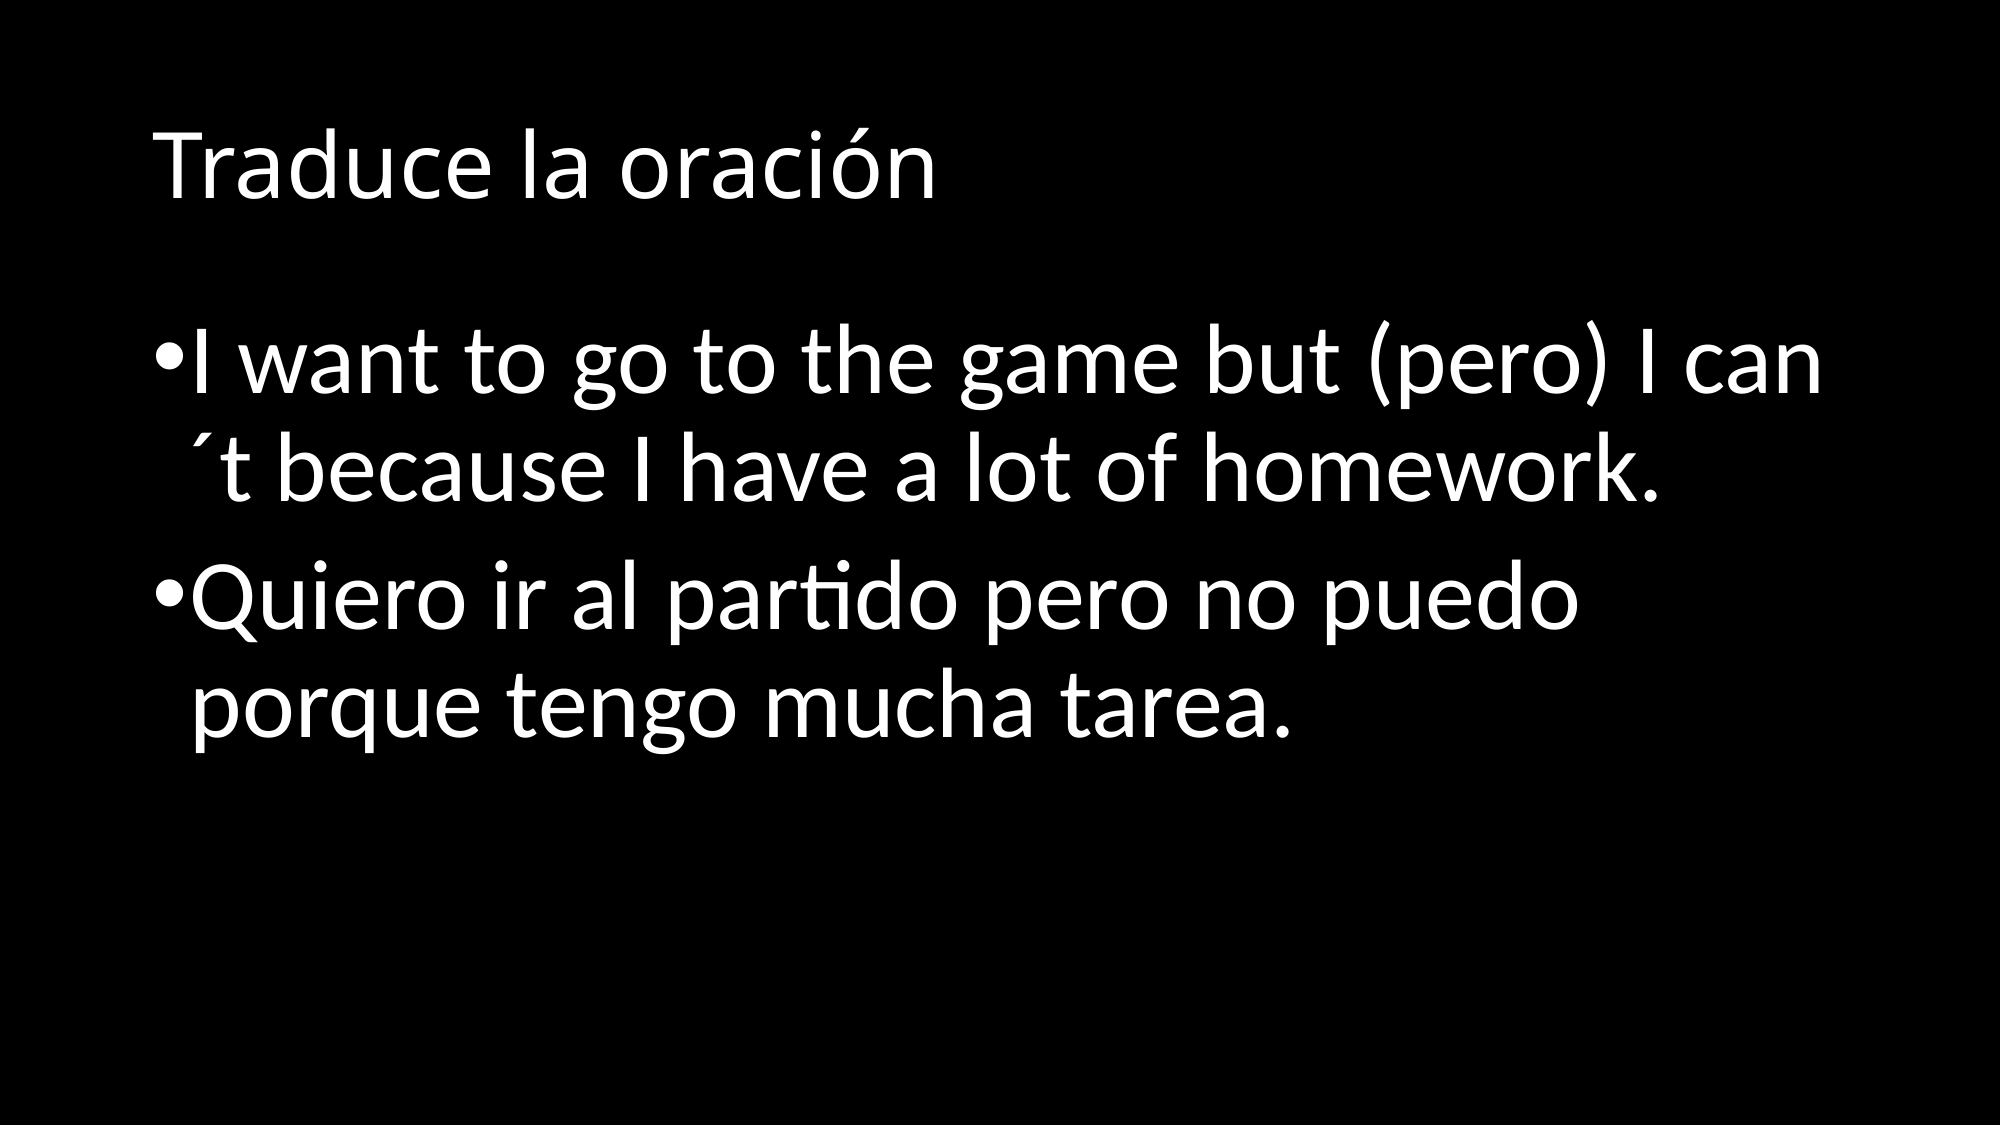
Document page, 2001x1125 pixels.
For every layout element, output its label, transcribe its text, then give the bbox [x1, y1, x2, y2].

list I want to go to the game but (pero) I can´t because I have a lot of homework. Quiero ir al partido pero no puedo porque tengo mucha tarea. [137, 299, 1863, 1014]
title Traduce la oración [137, 59, 1863, 278]
